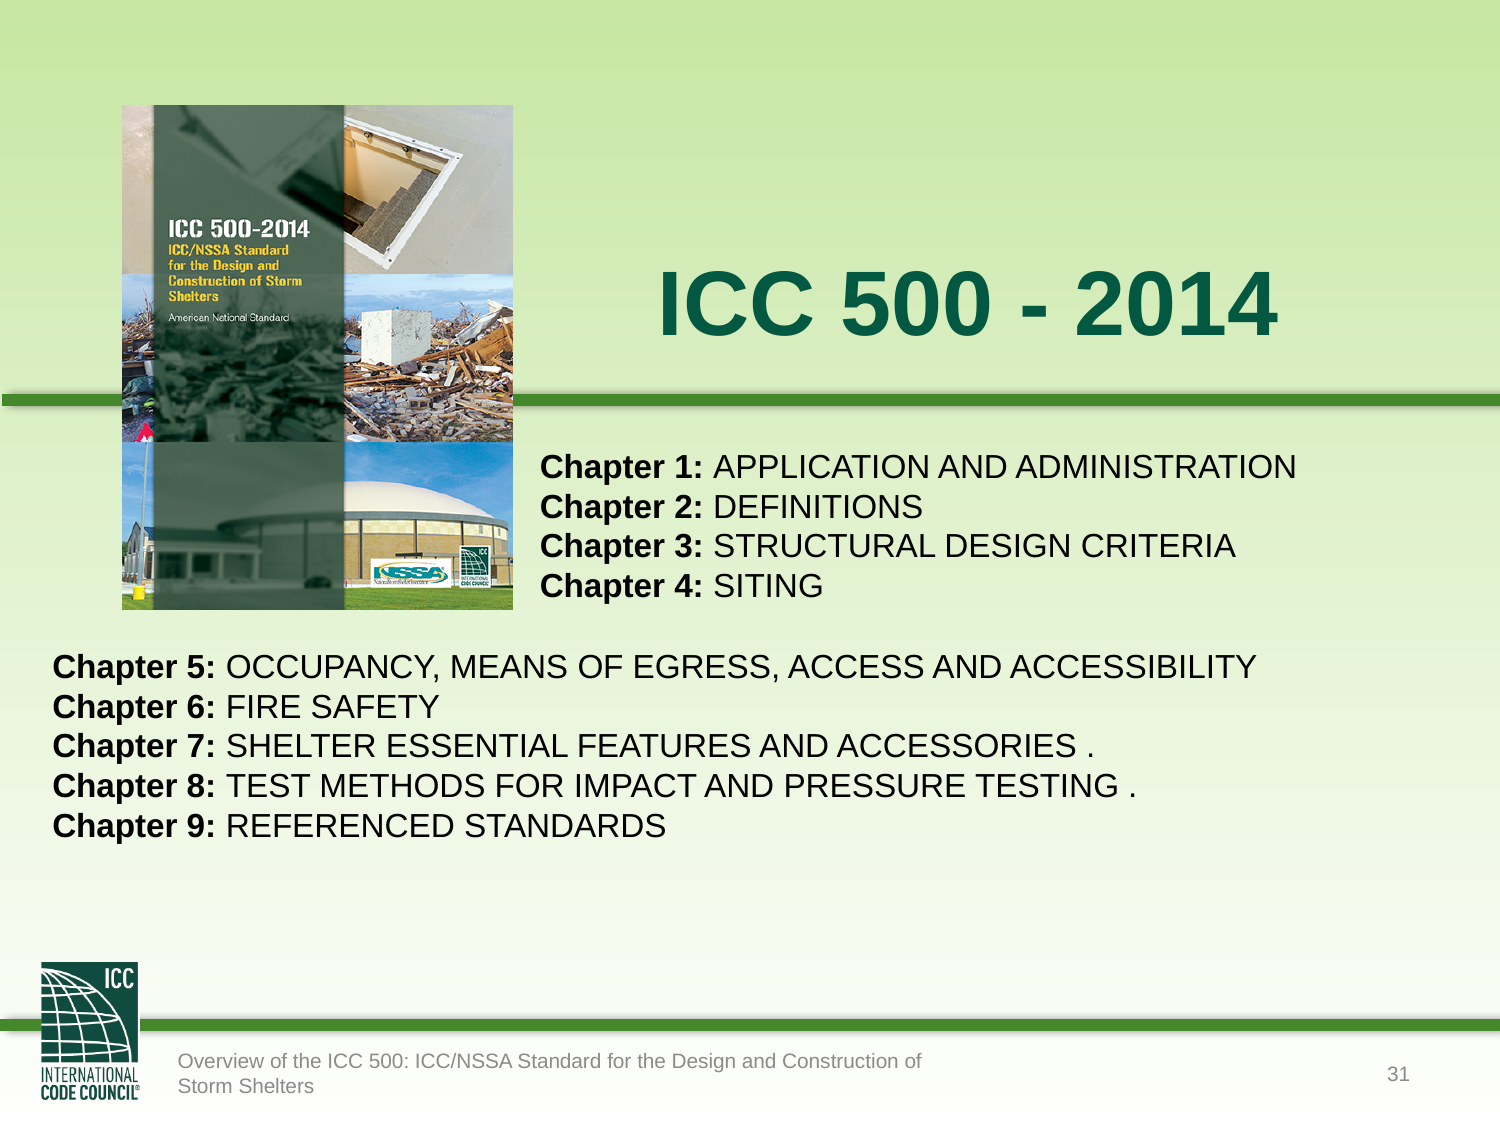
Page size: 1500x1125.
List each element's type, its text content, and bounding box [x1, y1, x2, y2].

text_box ICC 500 - 2014 [516, 236, 1425, 361]
text_box Chapter 1: APPLICATION AND ADMINISTRATION Chapter 2: DEFINITIONS Chapter 3: STRUCTURAL DESIGN CRITERIA Chapter 4: SITING [524, 437, 1363, 612]
text_box Chapter 5: OCCUPANCY, MEANS OF EGRESS, ACCESS AND ACCESSIBILITY Chapter 6: FIRE SAFETY Chapter 7: SHELTER ESSENTIAL FEATURES AND ACCESSORIES . Chapter 8: TEST METHODS FOR IMPACT AND PRESSURE TESTING . Chapter 9: REFERENCED STANDARDS [37, 637, 1363, 852]
picture [41, 962, 140, 1100]
picture [122, 105, 513, 611]
footer Overview of the ICC 500: ICC/NSSA Standard for the Design and Construction of Storm Shelters [162, 1042, 988, 1103]
slide_number 31 [1074, 1042, 1425, 1103]
